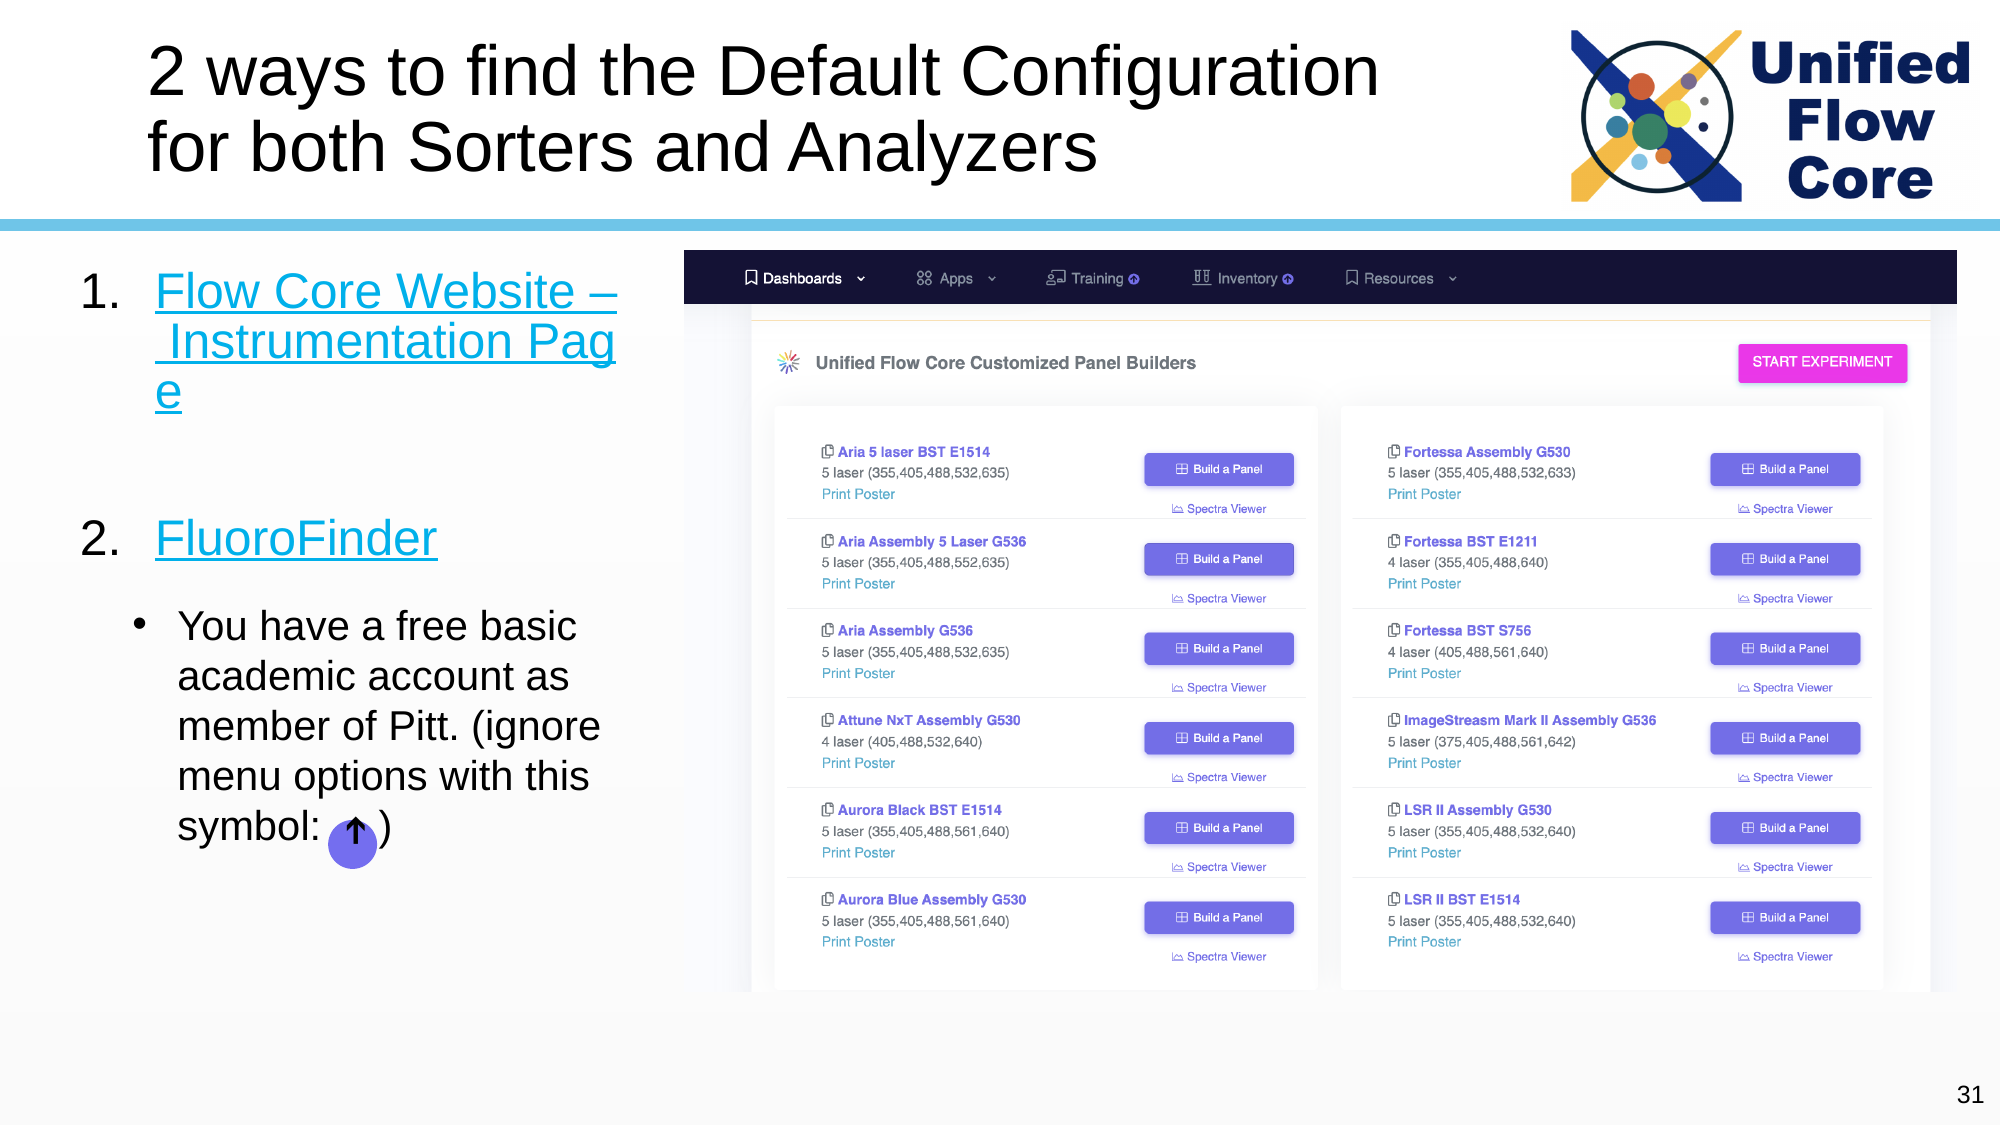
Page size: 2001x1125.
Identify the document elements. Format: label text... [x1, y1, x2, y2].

slide_number 31 [1914, 1071, 2000, 1117]
title 2 ways to find the Default Configuration for both Sorters and Analyzers [132, 20, 1539, 201]
picture [1561, 21, 1980, 211]
picture [683, 250, 1957, 992]
text_box ➔ [328, 819, 378, 869]
list Flow Core Website – Instrumentation Page FluoroFinder You have a free basic academic account as member of Pitt. (ignore menu options with this symbol: ) [64, 250, 641, 1105]
